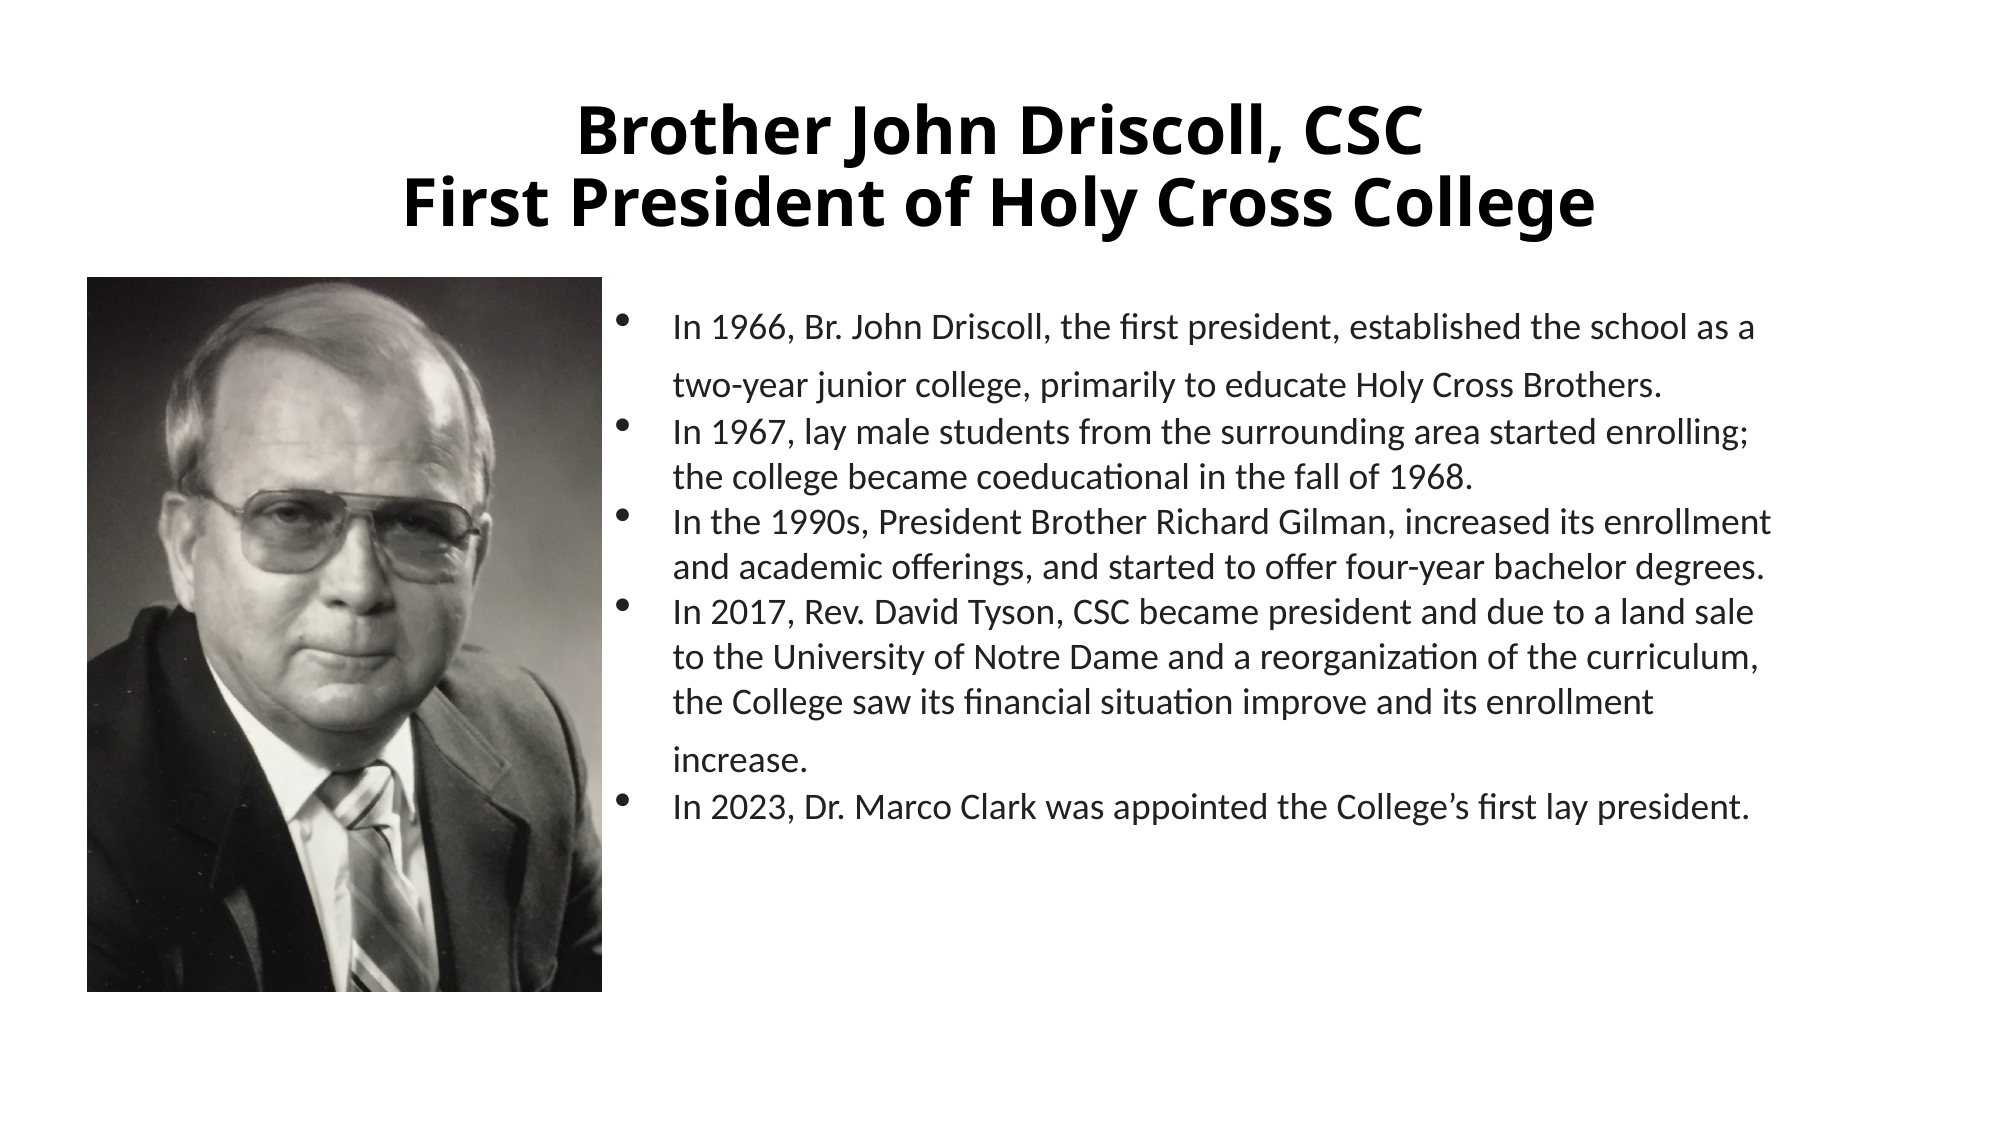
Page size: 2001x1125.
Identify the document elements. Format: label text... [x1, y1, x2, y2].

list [87, 277, 602, 992]
text_box In 1966, Br. John Driscoll, the first president, established the school as a two-year junior college, primarily to educate Holy Cross Brothers. In 1967, lay male students from the surrounding area started enrolling; the college became coeducational in the fall of 1968. In the 1990s, President Brother Richard Gilman, increased its enrollment and academic offerings, and started to offer four-year bachelor degrees. In 2017, Rev. David Tyson, CSC became president and due to a land sale to the University of Notre Dame and a reorganization of the curriculum, the College saw its financial situation improve and its enrollment increase. In 2023, Dr. Marco Clark was appointed the College’s first lay president. [602, 294, 1788, 957]
title Brother John Driscoll, CSC First President of Holy Cross College [137, 59, 1863, 278]
